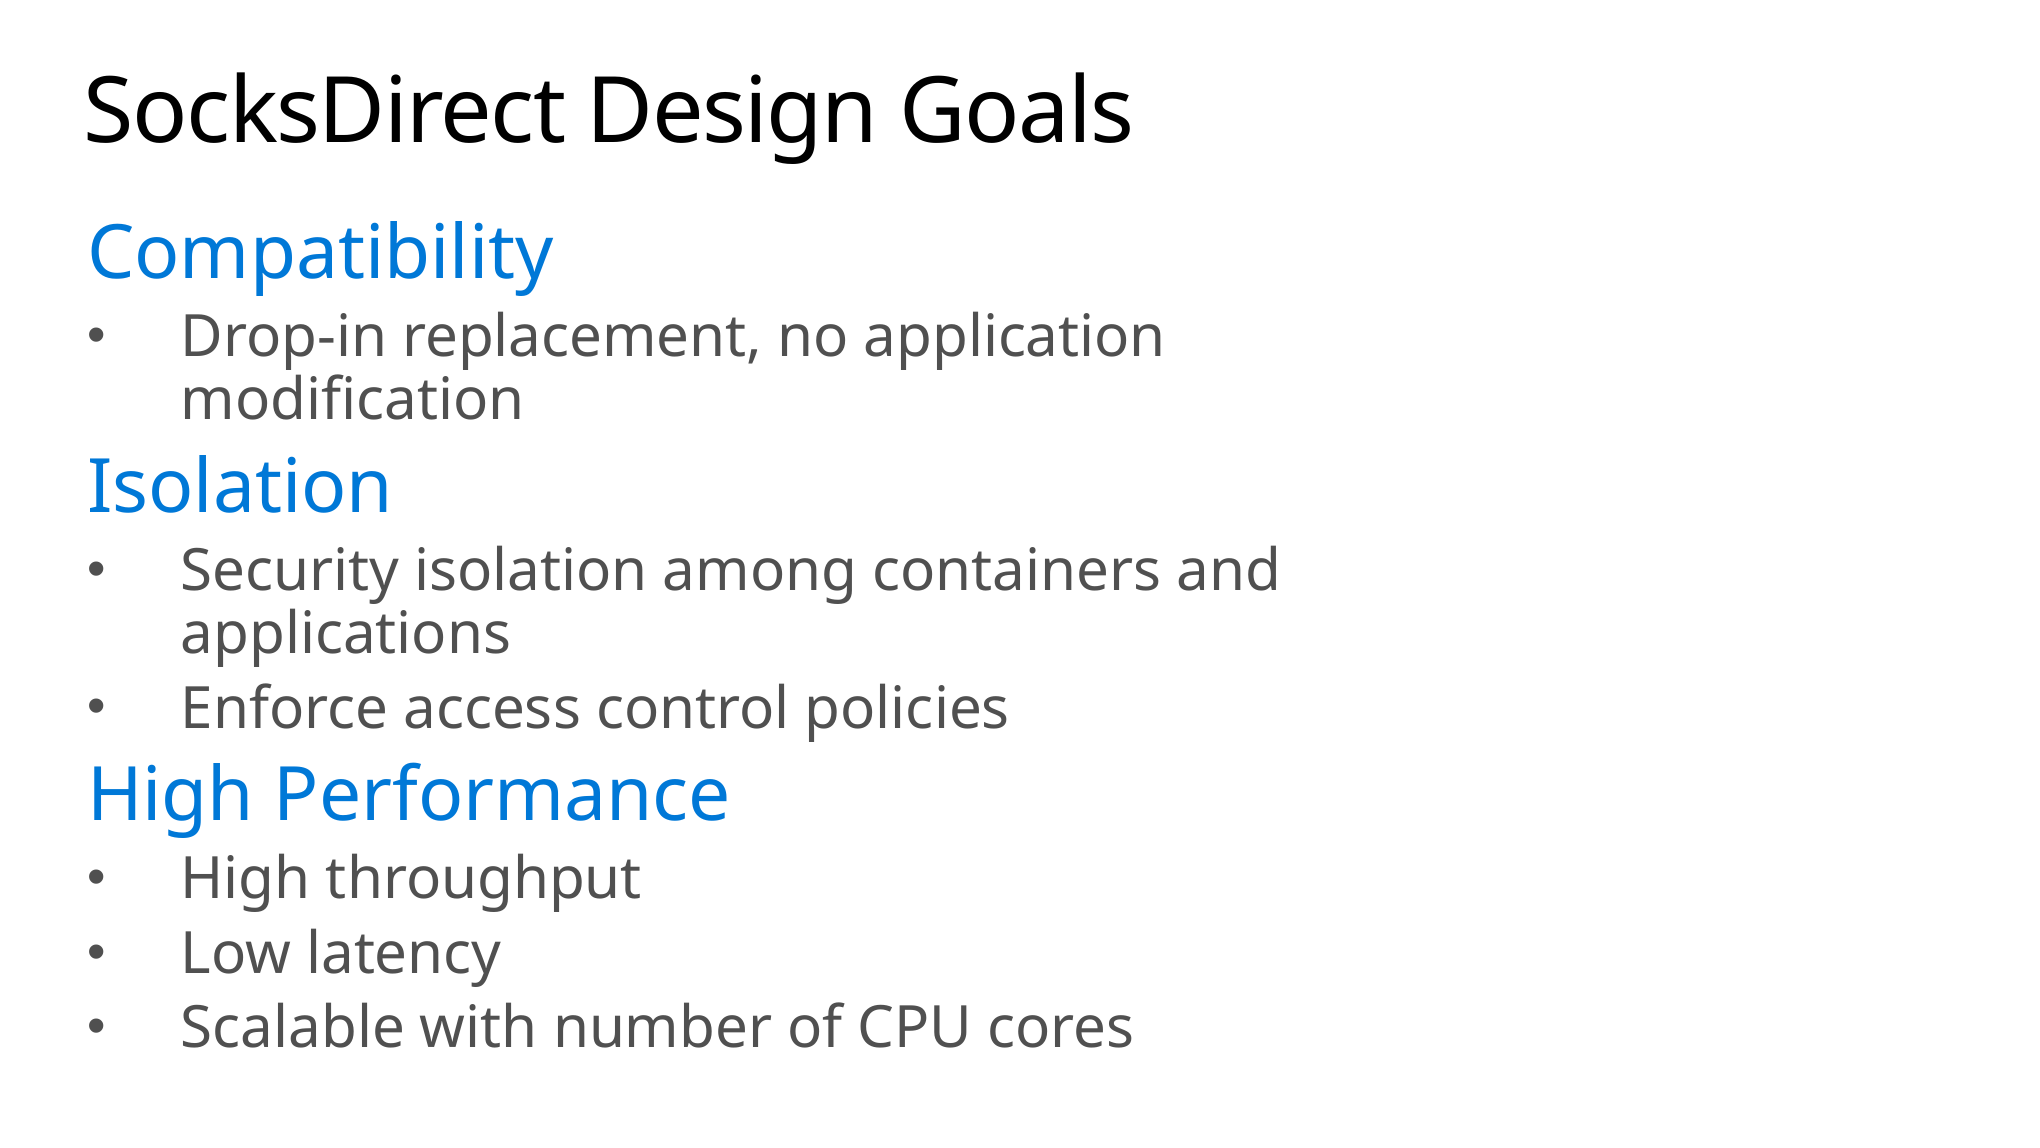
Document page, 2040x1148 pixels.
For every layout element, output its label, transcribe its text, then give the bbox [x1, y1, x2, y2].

title SocksDirect Design Goals [60, 48, 1980, 199]
list Compatibility Drop-in replacement, no application modification Isolation Security isolation among containers and applications Enforce access control policies High Performance High throughput Low latency Scalable with number of CPU cores [60, 199, 1500, 978]
